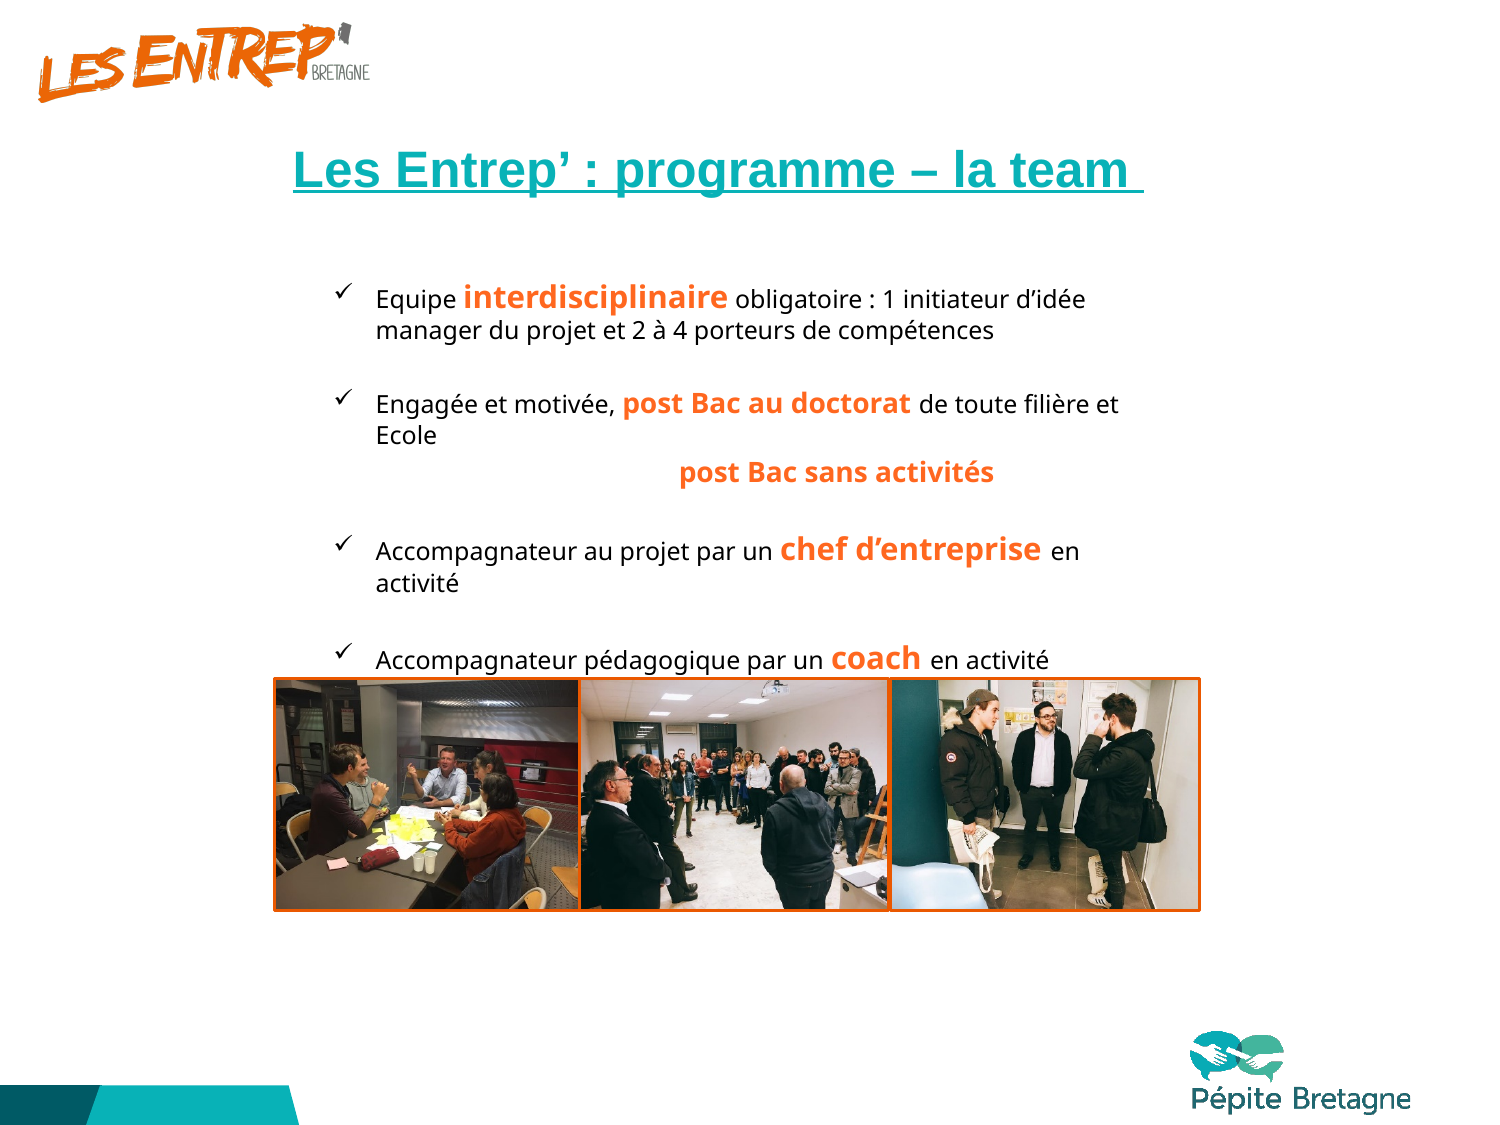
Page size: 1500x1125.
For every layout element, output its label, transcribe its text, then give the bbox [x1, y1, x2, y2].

picture [38, 22, 370, 103]
picture [1190, 1031, 1411, 1115]
picture [275, 679, 888, 910]
text_box Equipe interdisciplinaire obligatoire : 1 initiateur d’idée manager du projet et 2 à 4 porteurs de compétences Engagée et motivée, post Bac au doctorat de toute filière et Ecole post Bac sans activités Accompagnateur au projet par un chef d’entreprise en activité Accompagnateur pédagogique par un coach en activité [318, 270, 1185, 713]
picture [891, 679, 1198, 910]
text_box Les Entrep’ : programme – la team [281, 130, 1221, 218]
